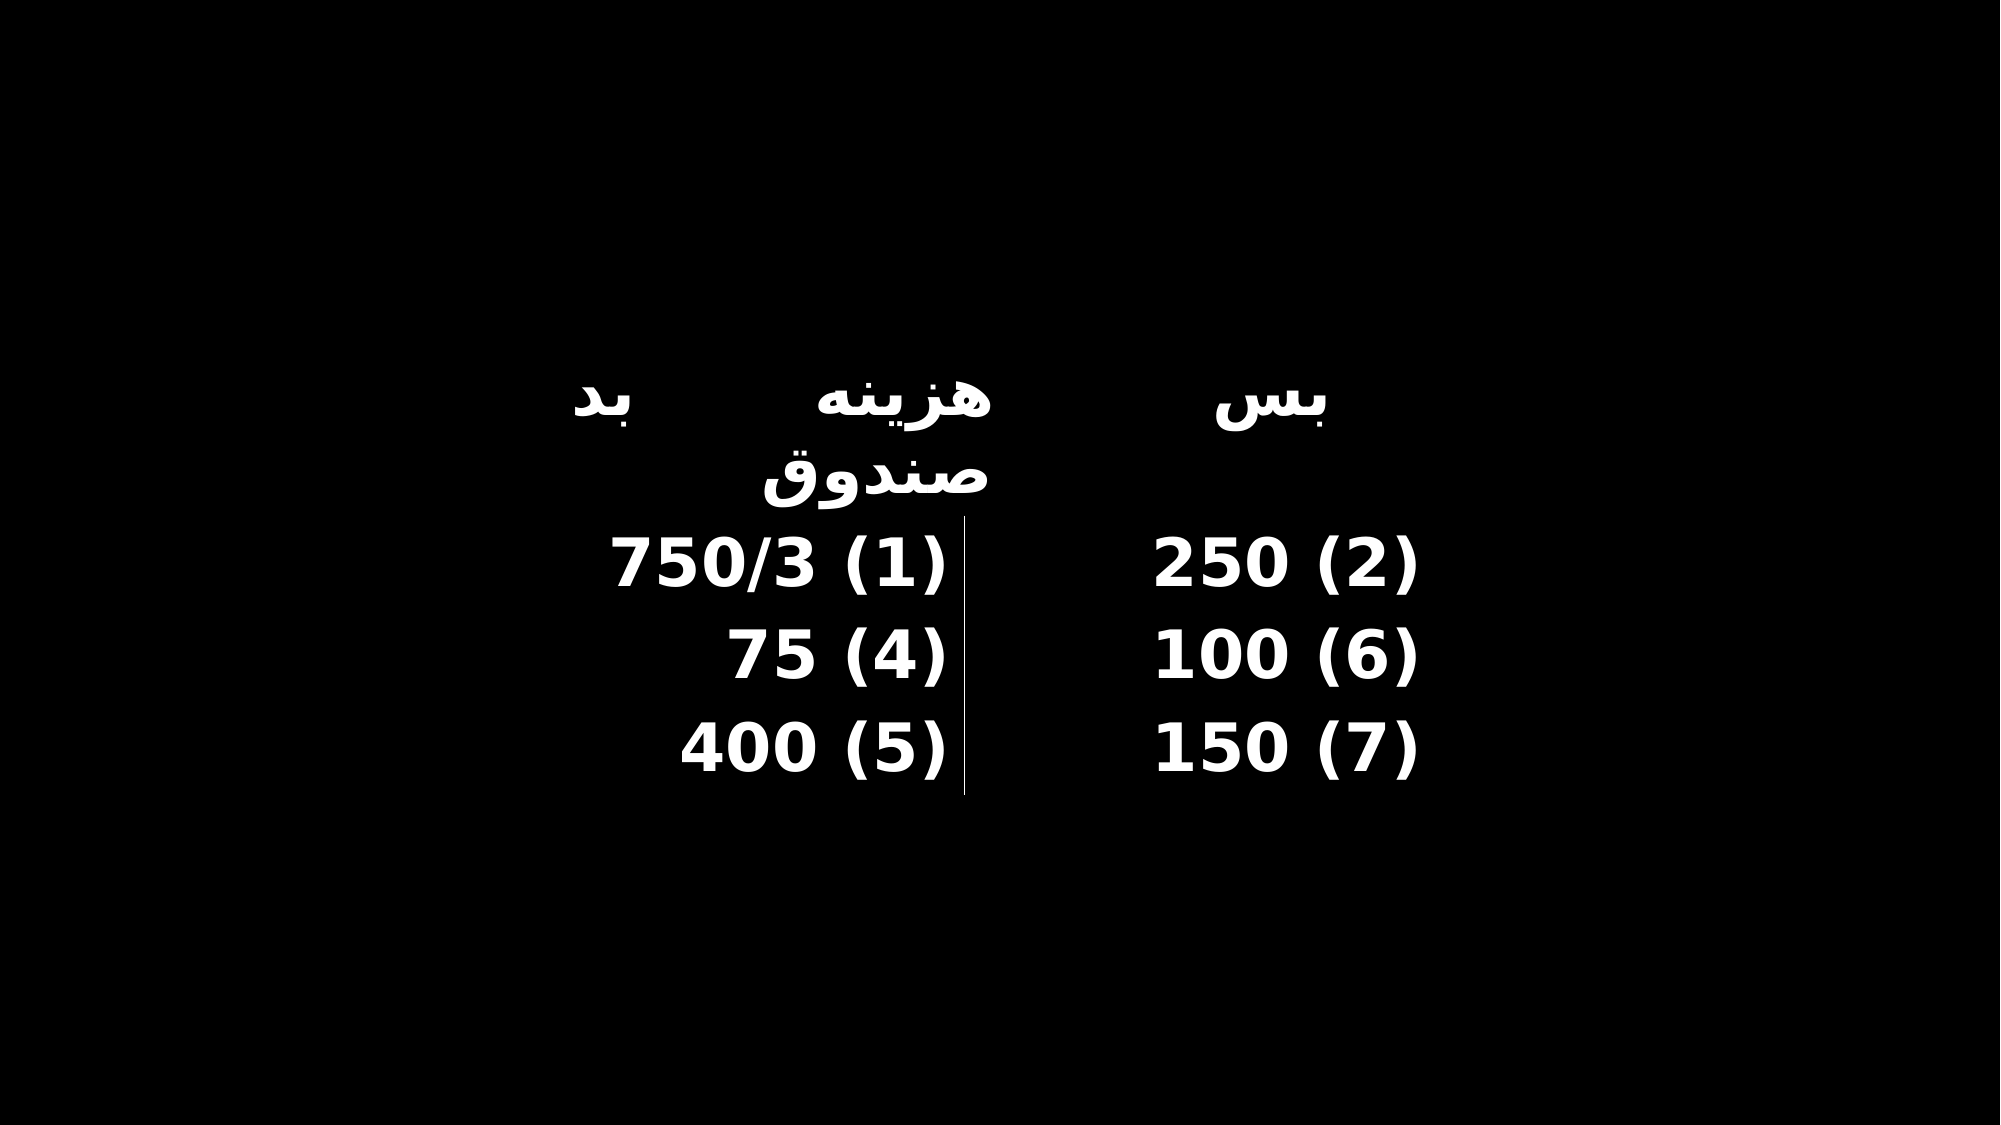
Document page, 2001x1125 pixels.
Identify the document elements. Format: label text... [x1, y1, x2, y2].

table_header بس [1106, 346, 1437, 516]
table_header بد [504, 346, 704, 516]
table_cell (1) 750/3 [504, 517, 964, 609]
table_cell (4) 75 [504, 609, 964, 702]
table_cell (2) 250 [965, 517, 1437, 609]
table_cell (7) 150 [965, 702, 1437, 795]
table_header هزينه صندوق [704, 346, 1106, 516]
table_cell (5) 400 [504, 702, 964, 795]
table_cell (6) 100 [965, 609, 1437, 702]
